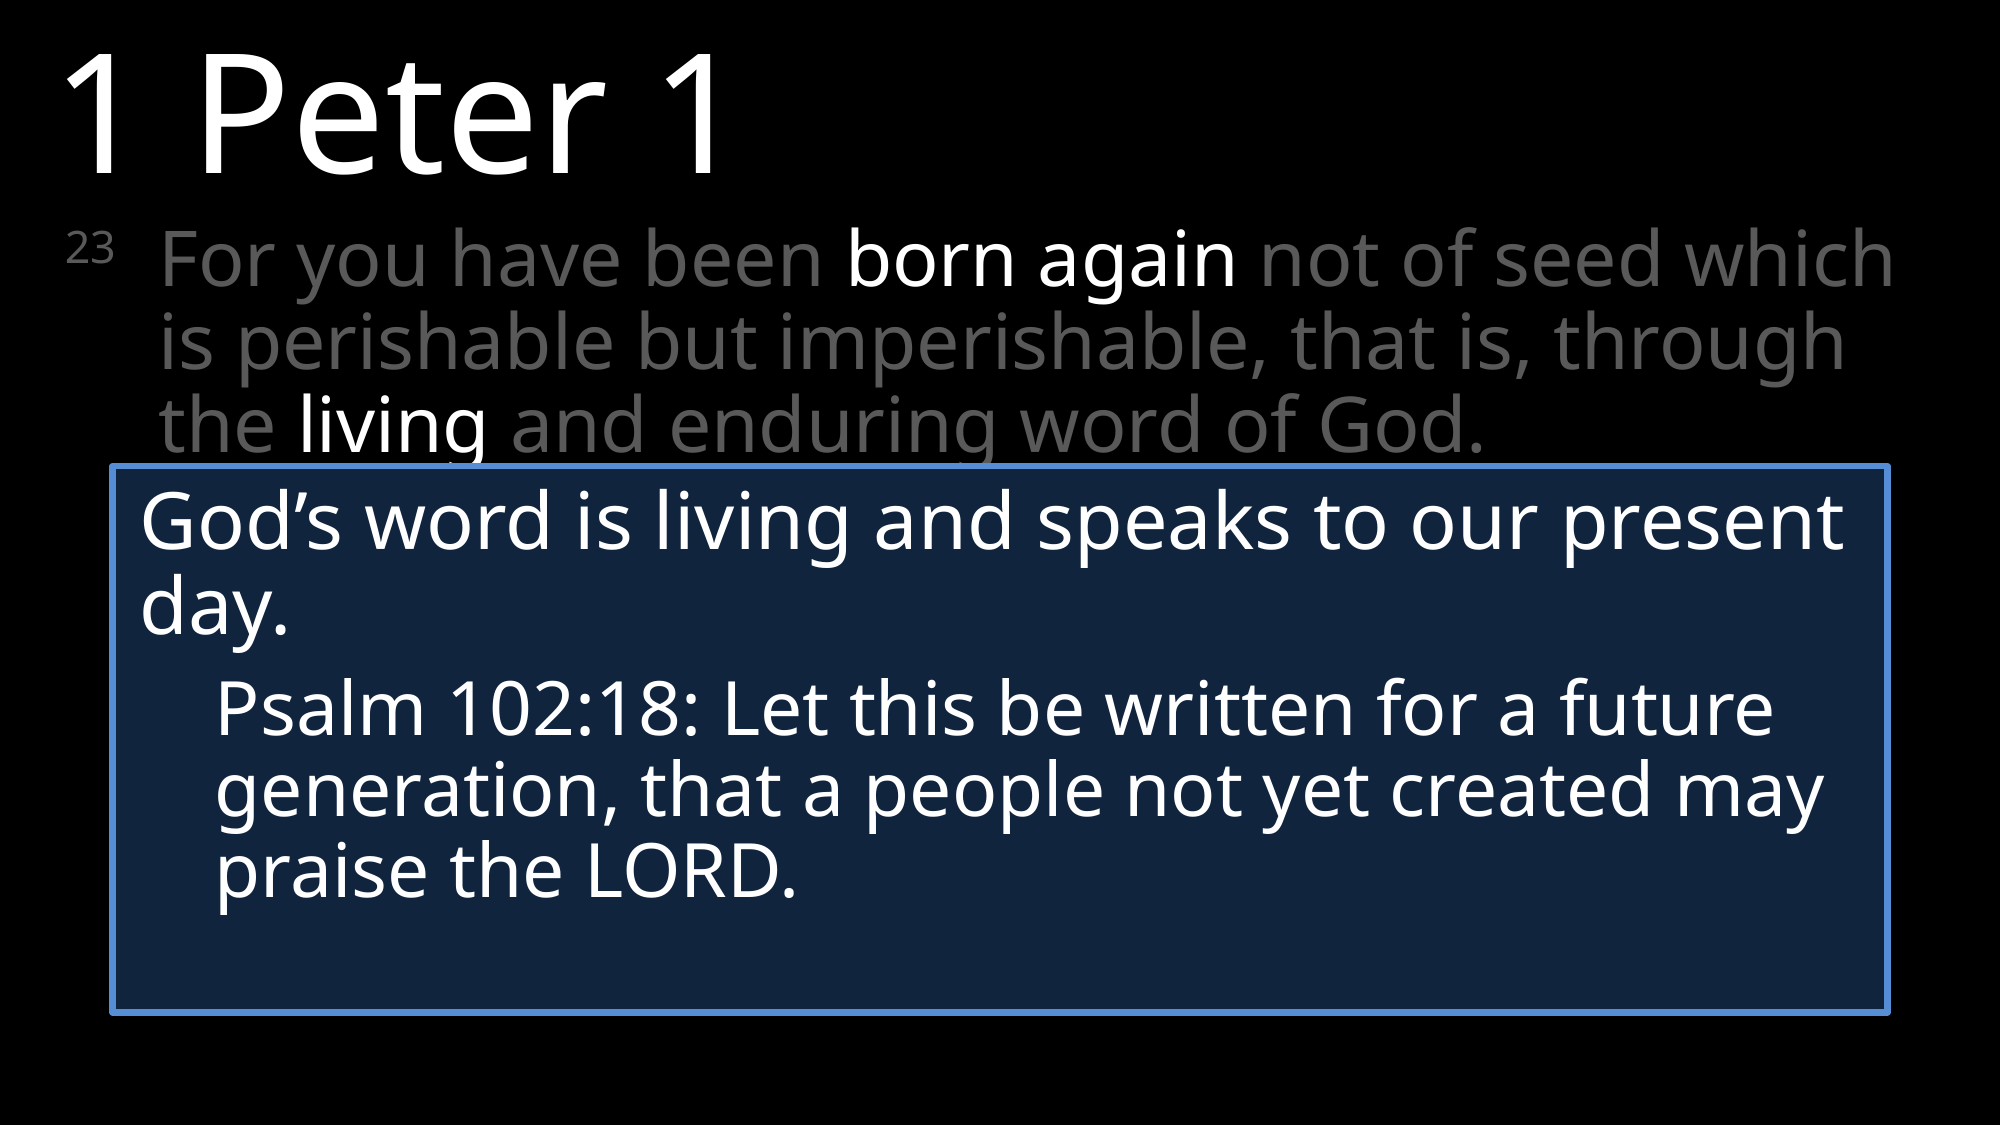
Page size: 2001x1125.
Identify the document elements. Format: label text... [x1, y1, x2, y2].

text_box 23 For you have been born again not of seed which is perishable but imperishable, that is, through the living and enduring word of God. [49, 212, 1913, 477]
text_box God’s word is living and speaks to our present day. Psalm 102:18: Let this be written for a future generation, that a people not yet created may praise the LORD. [125, 473, 1875, 921]
text_box 1 Peter 1 [37, 0, 1838, 215]
text_box [112, 466, 1888, 1013]
